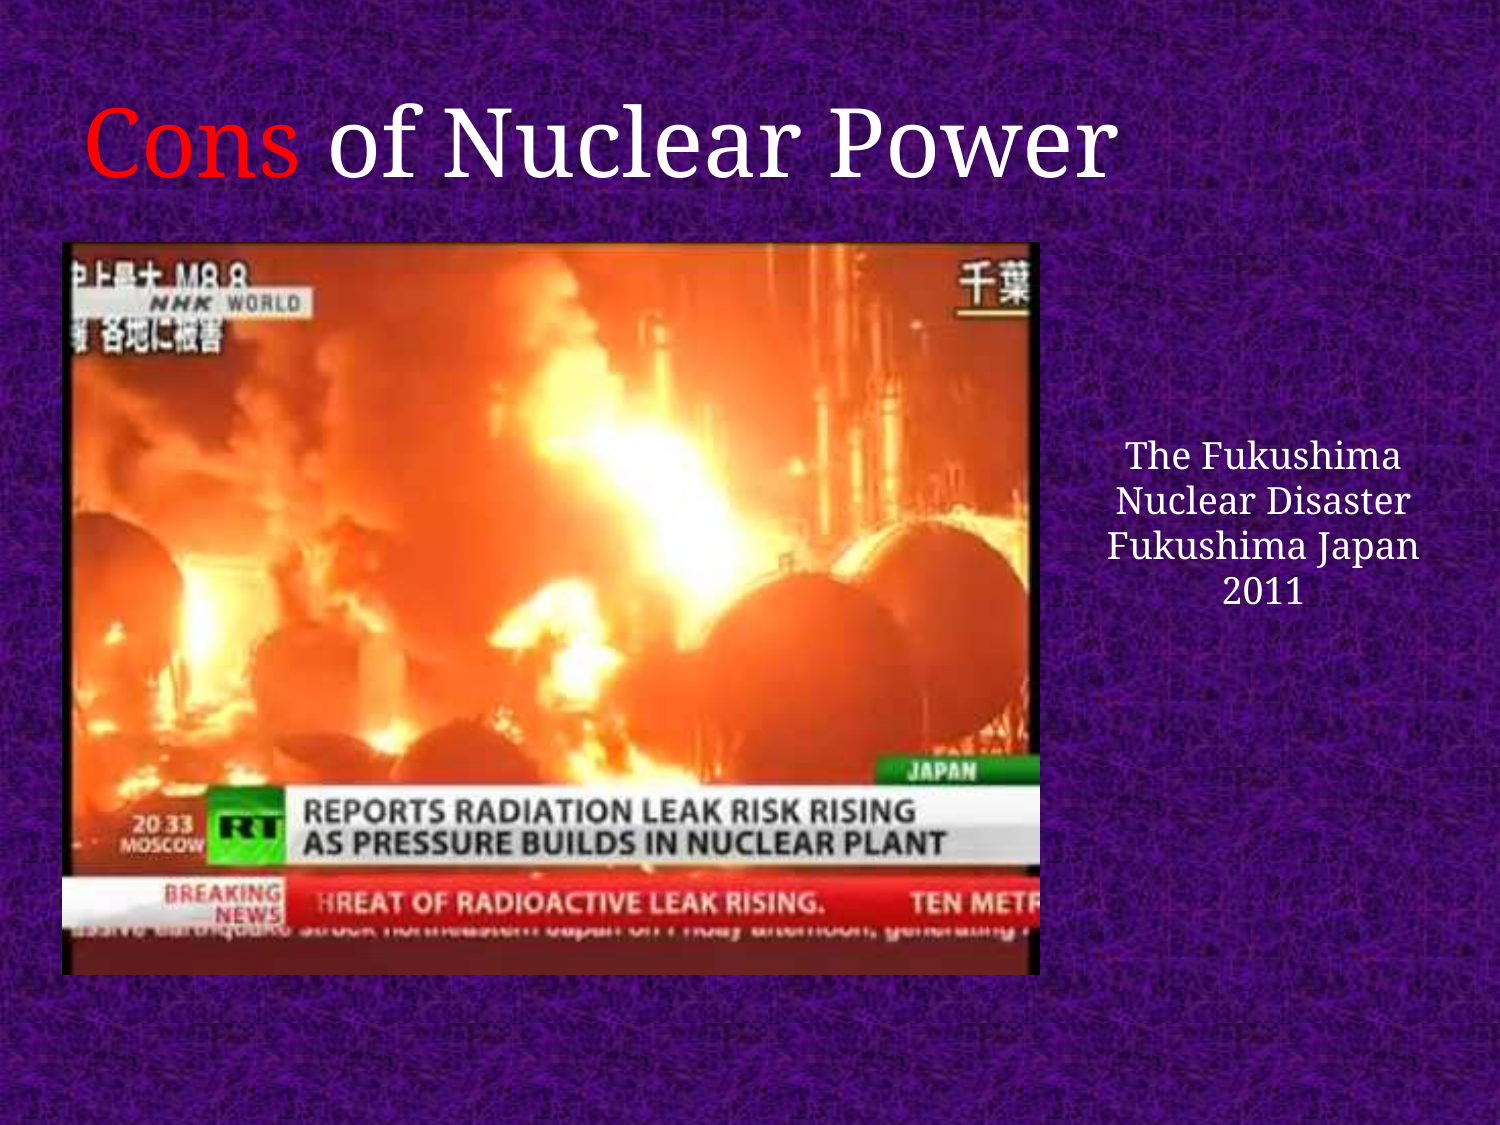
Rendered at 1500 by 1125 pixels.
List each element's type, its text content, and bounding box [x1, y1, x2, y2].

title Cons of Nuclear Power [75, 45, 1300, 233]
picture [0, 0, 1500, 1125]
text_box The Fukushima Nuclear Disaster Fukushima Japan 2011 [1050, 424, 1489, 620]
